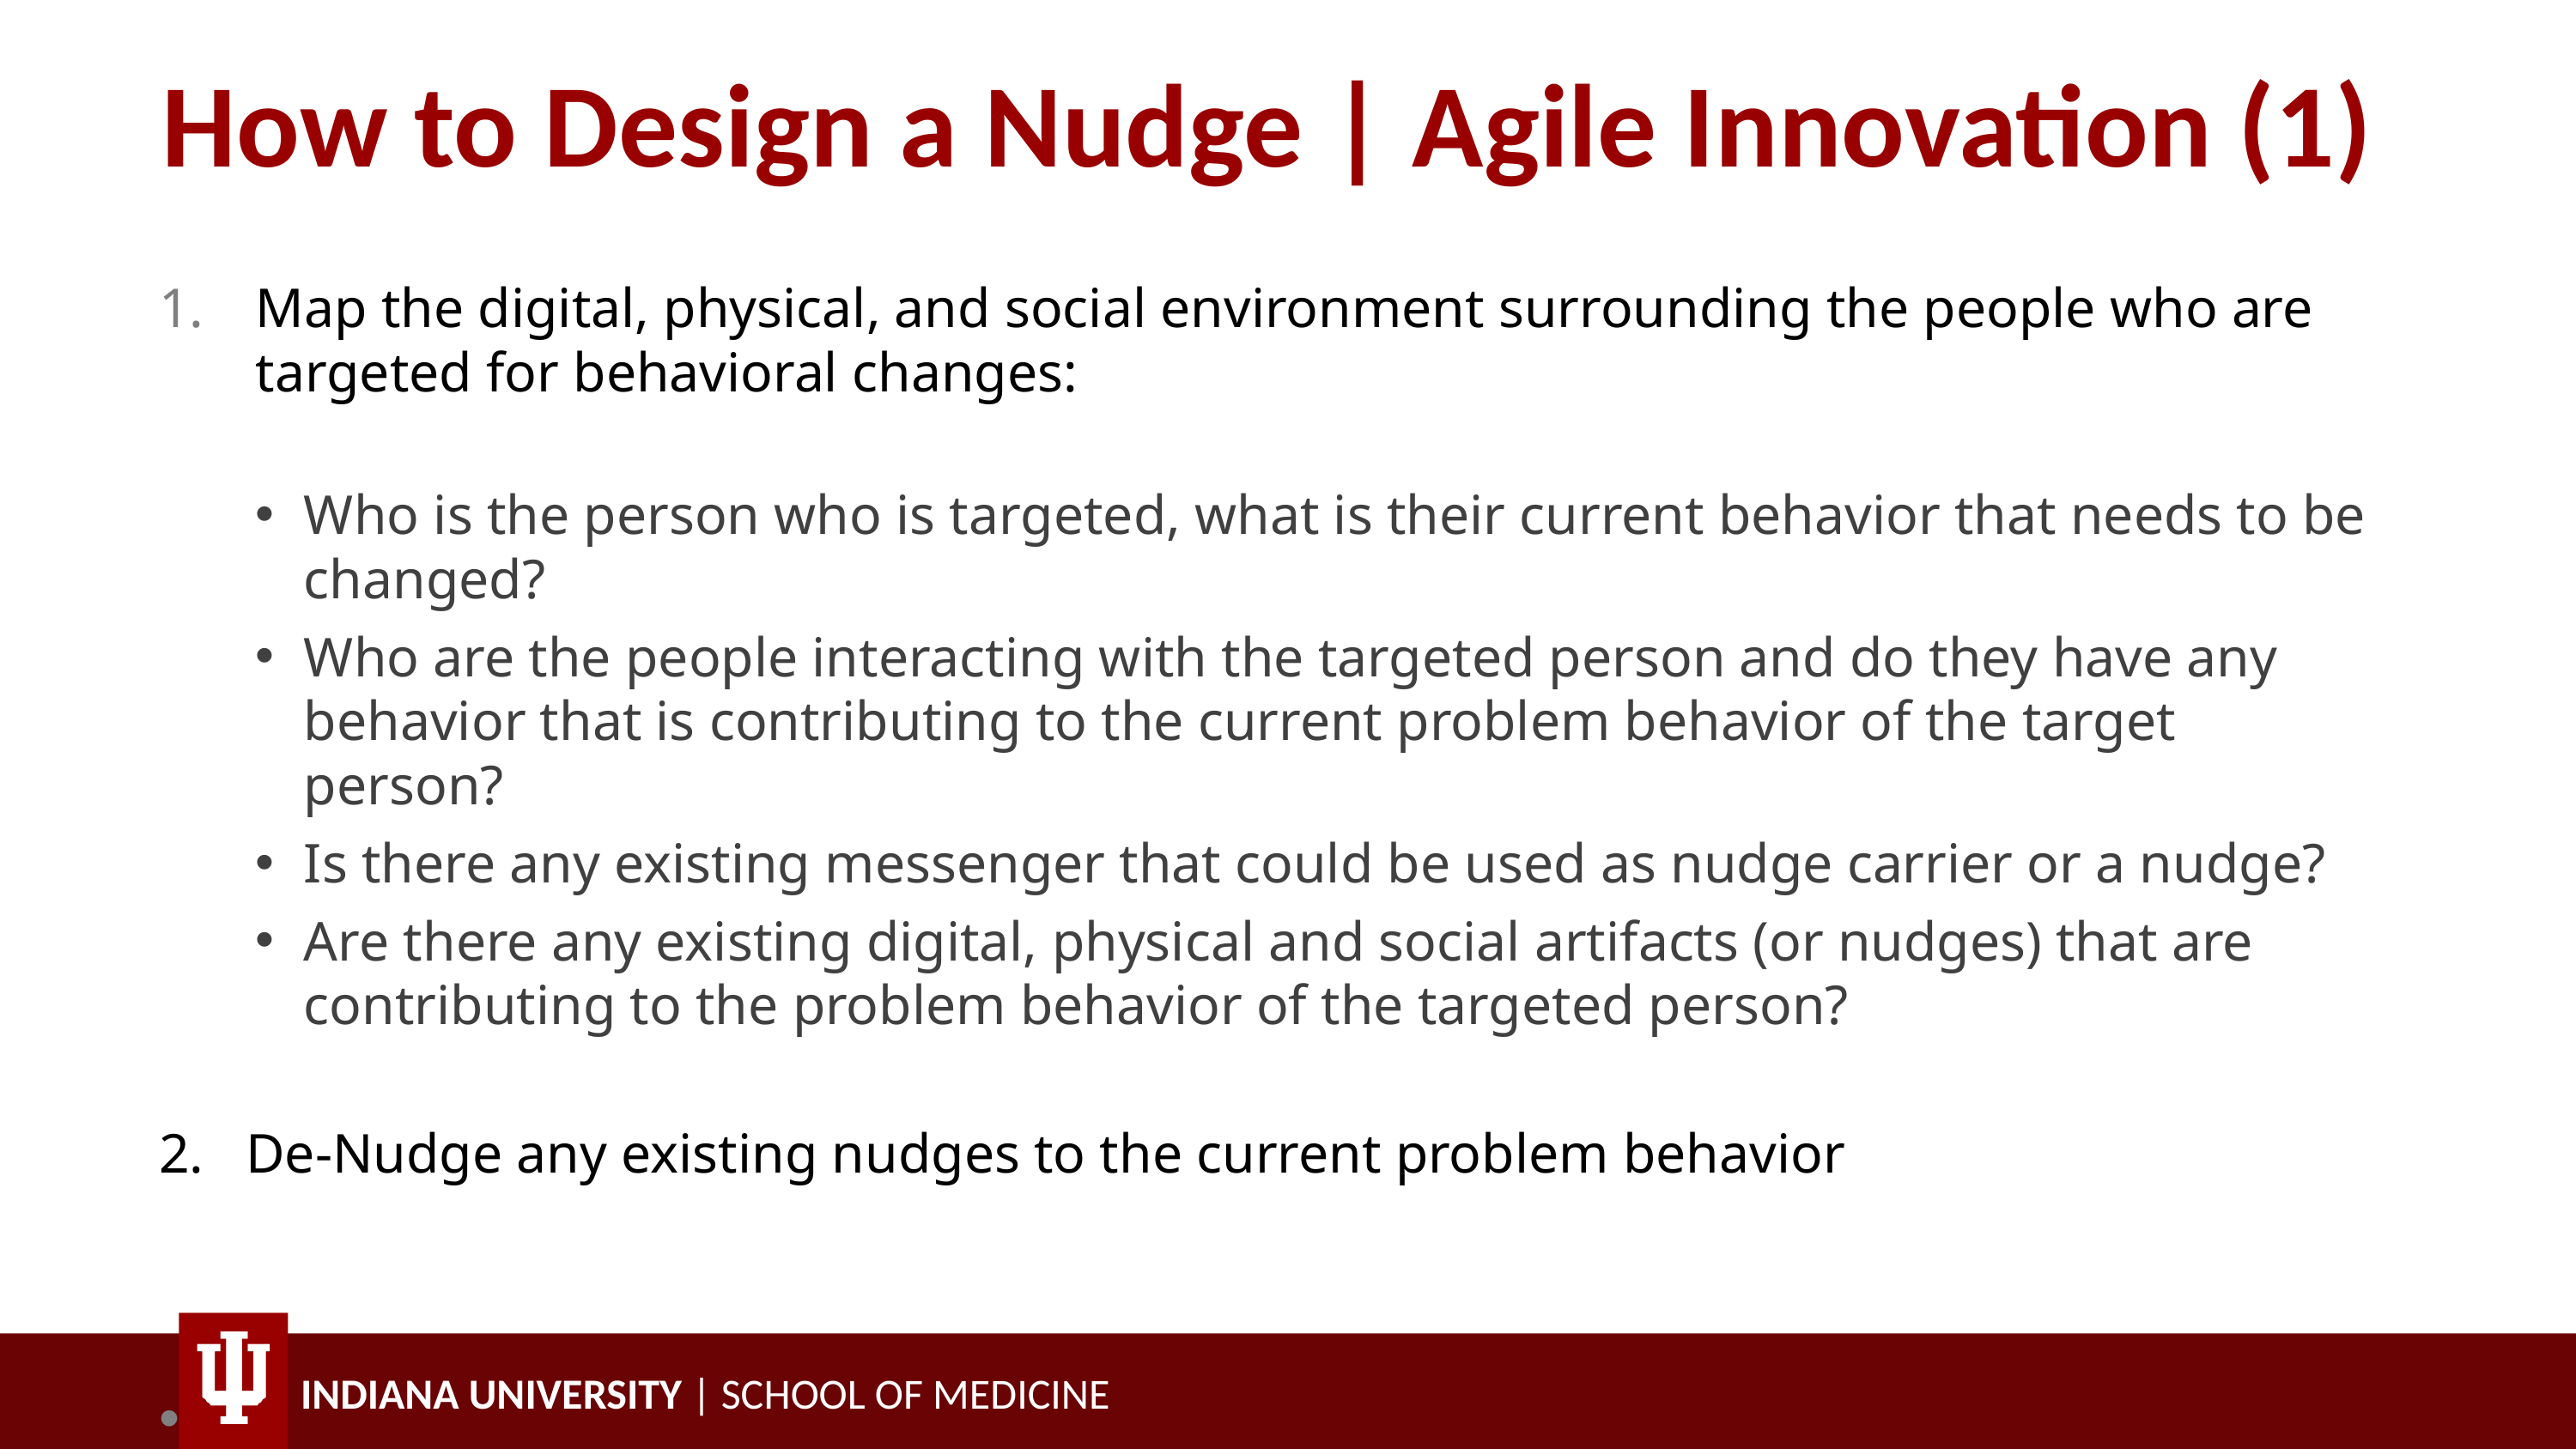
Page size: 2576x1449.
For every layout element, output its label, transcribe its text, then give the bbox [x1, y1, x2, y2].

list Map the digital, physical, and social environment surrounding the people who are targeted for behavioral changes:​ Who is the person who is targeted, what is their current behavior that needs to be changed?​ Who are the people interacting with the targeted person and do they have any behavior that is contributing to the current problem behavior of the target person?​ Is there any existing messenger that could be used as nudge carrier or a nudge?​ Are there any existing digital, physical and social artifacts (or nudges) that are contributing to the problem behavior of the targeted person?​ 2. De-Nudge any existing nudges to the current problem behavior​ ​ [146, 267, 2404, 1275]
title How to Design a Nudge | Agile Innovation (1)​ [149, 30, 2404, 227]
